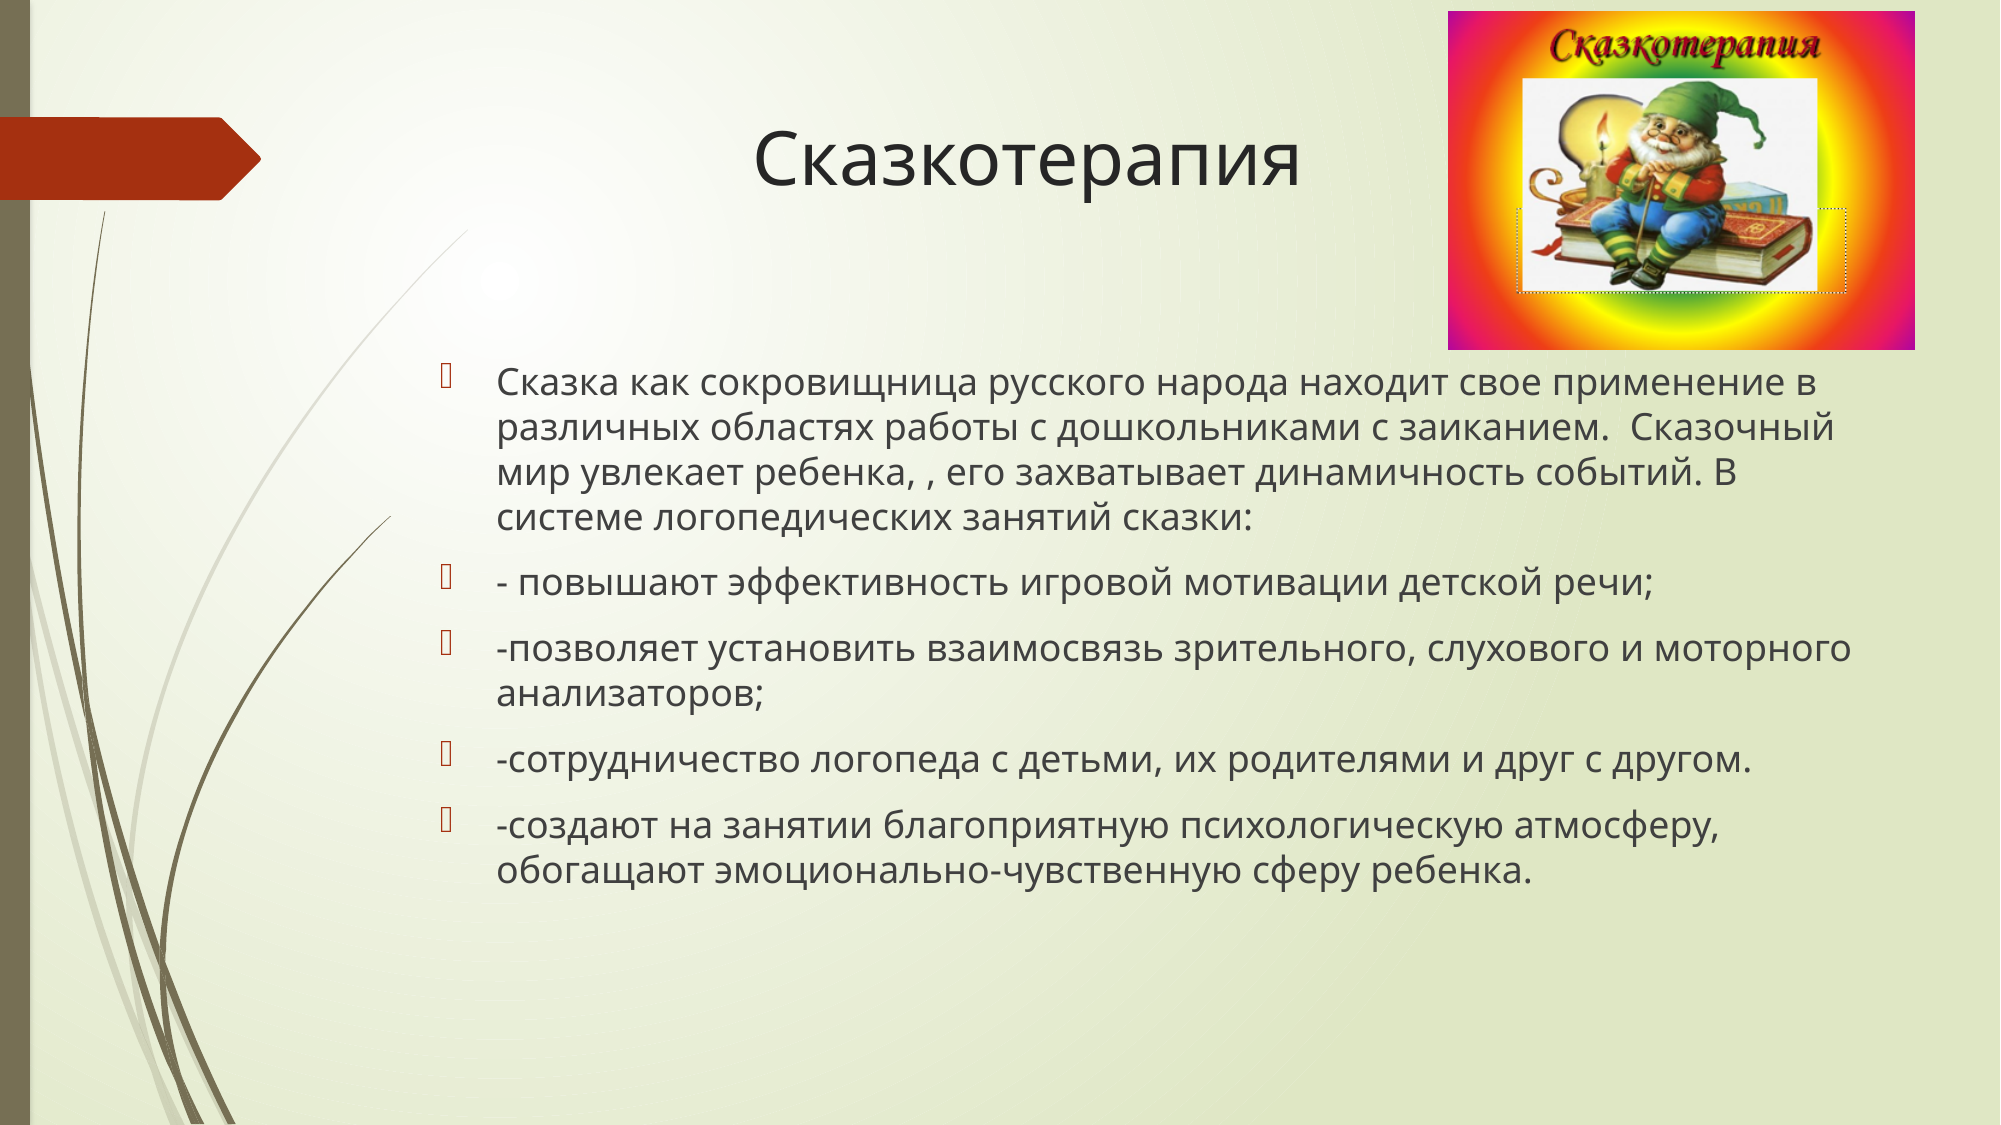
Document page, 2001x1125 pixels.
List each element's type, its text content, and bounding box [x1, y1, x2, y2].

list Сказка как сокровищница русского народа находит свое применение в различных областях работы с дошкольниками с заиканием. Сказочный мир увлекает ребенка, , его захватывает динамичность событий. В системе логопедических занятий сказки: - повышают эффективность игровой мотивации детской речи; -позволяет установить взаимосвязь зрительного, слухового и моторного анализаторов; -сотрудничество логопеда с детьми, их родителями и друг с другом. -создают на занятии благоприятную психологическую атмосферу, обогащают эмоционально-чувственную сферу ребенка. [424, 350, 1888, 970]
title Сказкотерапия [425, 102, 1443, 313]
picture [1448, 10, 1915, 351]
